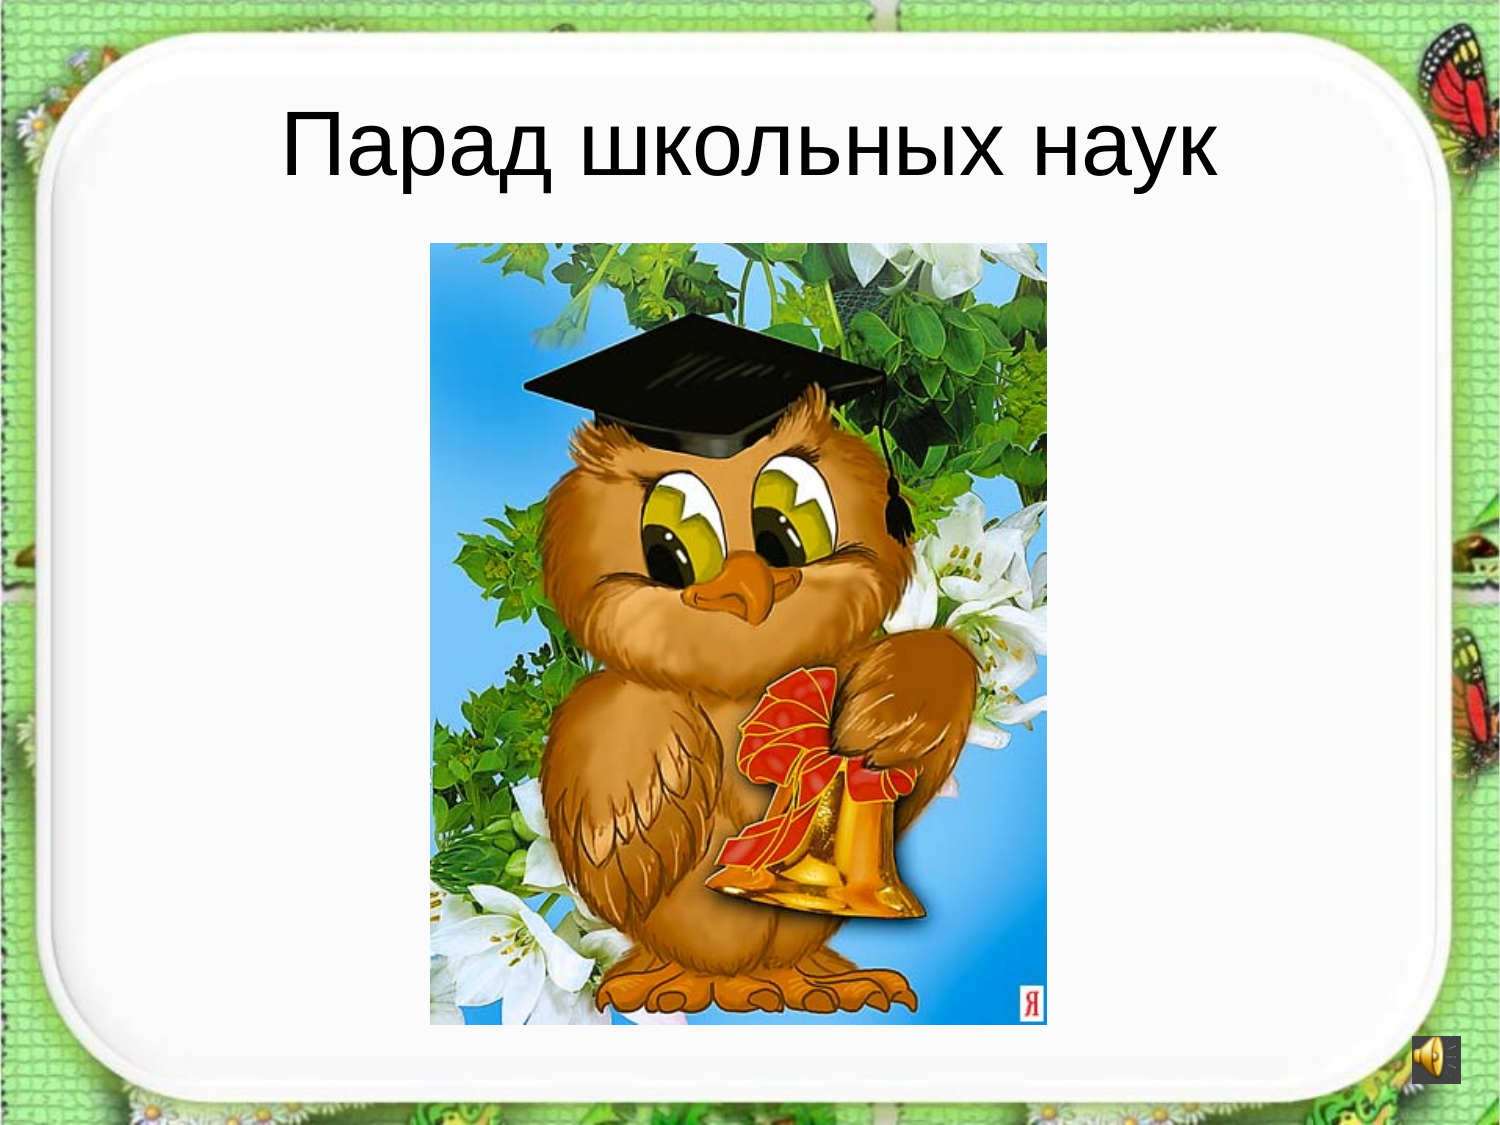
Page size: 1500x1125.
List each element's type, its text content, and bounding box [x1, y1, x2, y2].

picture [0, 0, 1500, 1125]
title Парад школьных наук [74, 44, 1426, 233]
